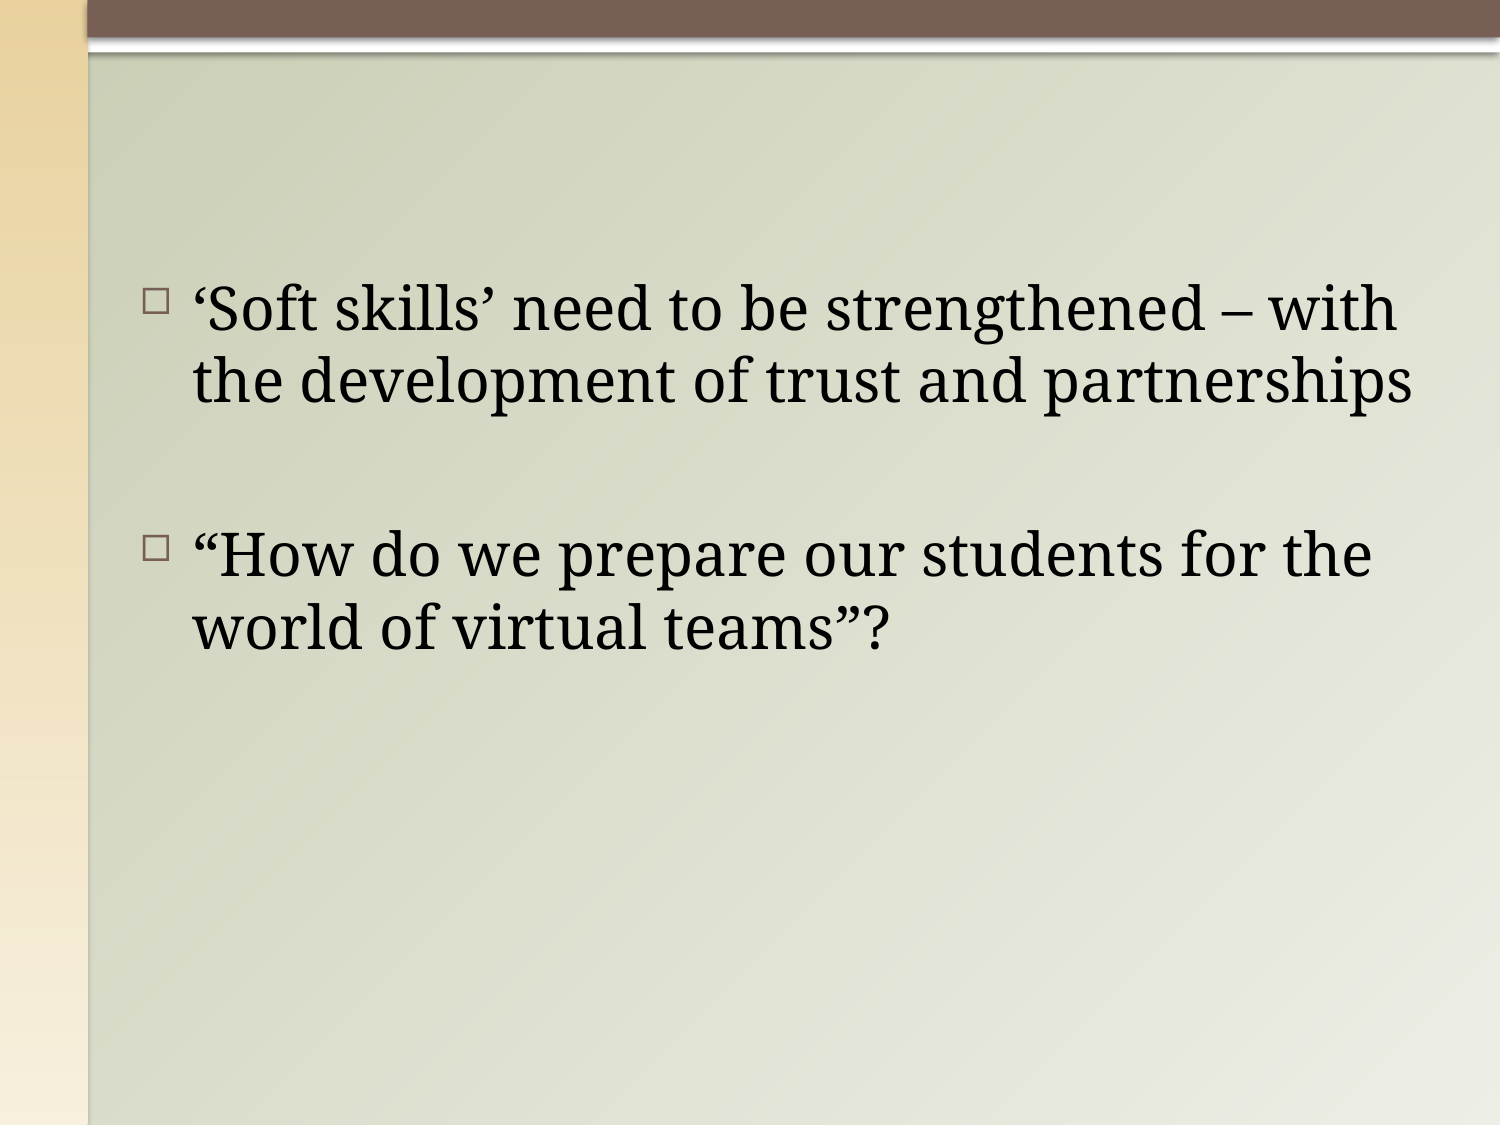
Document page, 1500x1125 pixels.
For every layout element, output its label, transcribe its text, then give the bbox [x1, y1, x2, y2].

list ‘Soft skills’ need to be strengthened – with the development of trust and partnerships “How do we prepare our students for the world of virtual teams”? [125, 262, 1438, 1013]
